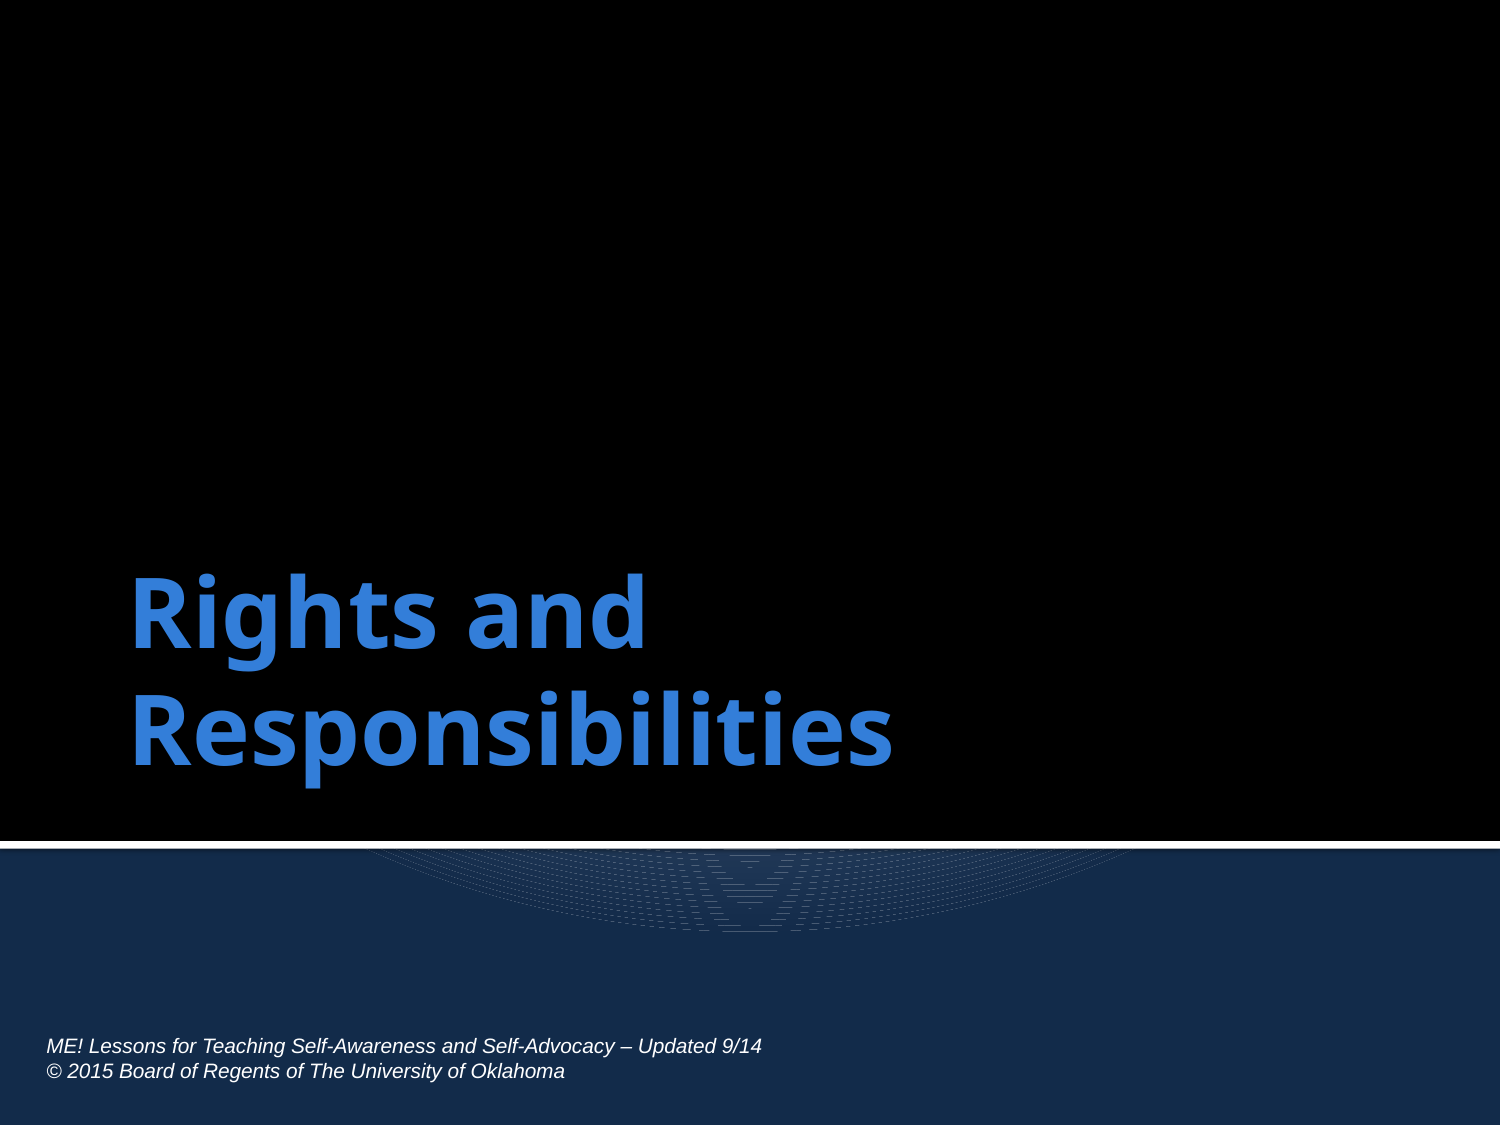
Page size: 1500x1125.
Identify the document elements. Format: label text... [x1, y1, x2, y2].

title Rights and Responsibilities [112, 550, 1438, 825]
text_box ME! Lessons for Teaching Self-Awareness and Self-Advocacy – Updated 9/14 © 2015 Board of Regents of The University of Oklahoma [31, 1024, 778, 1090]
